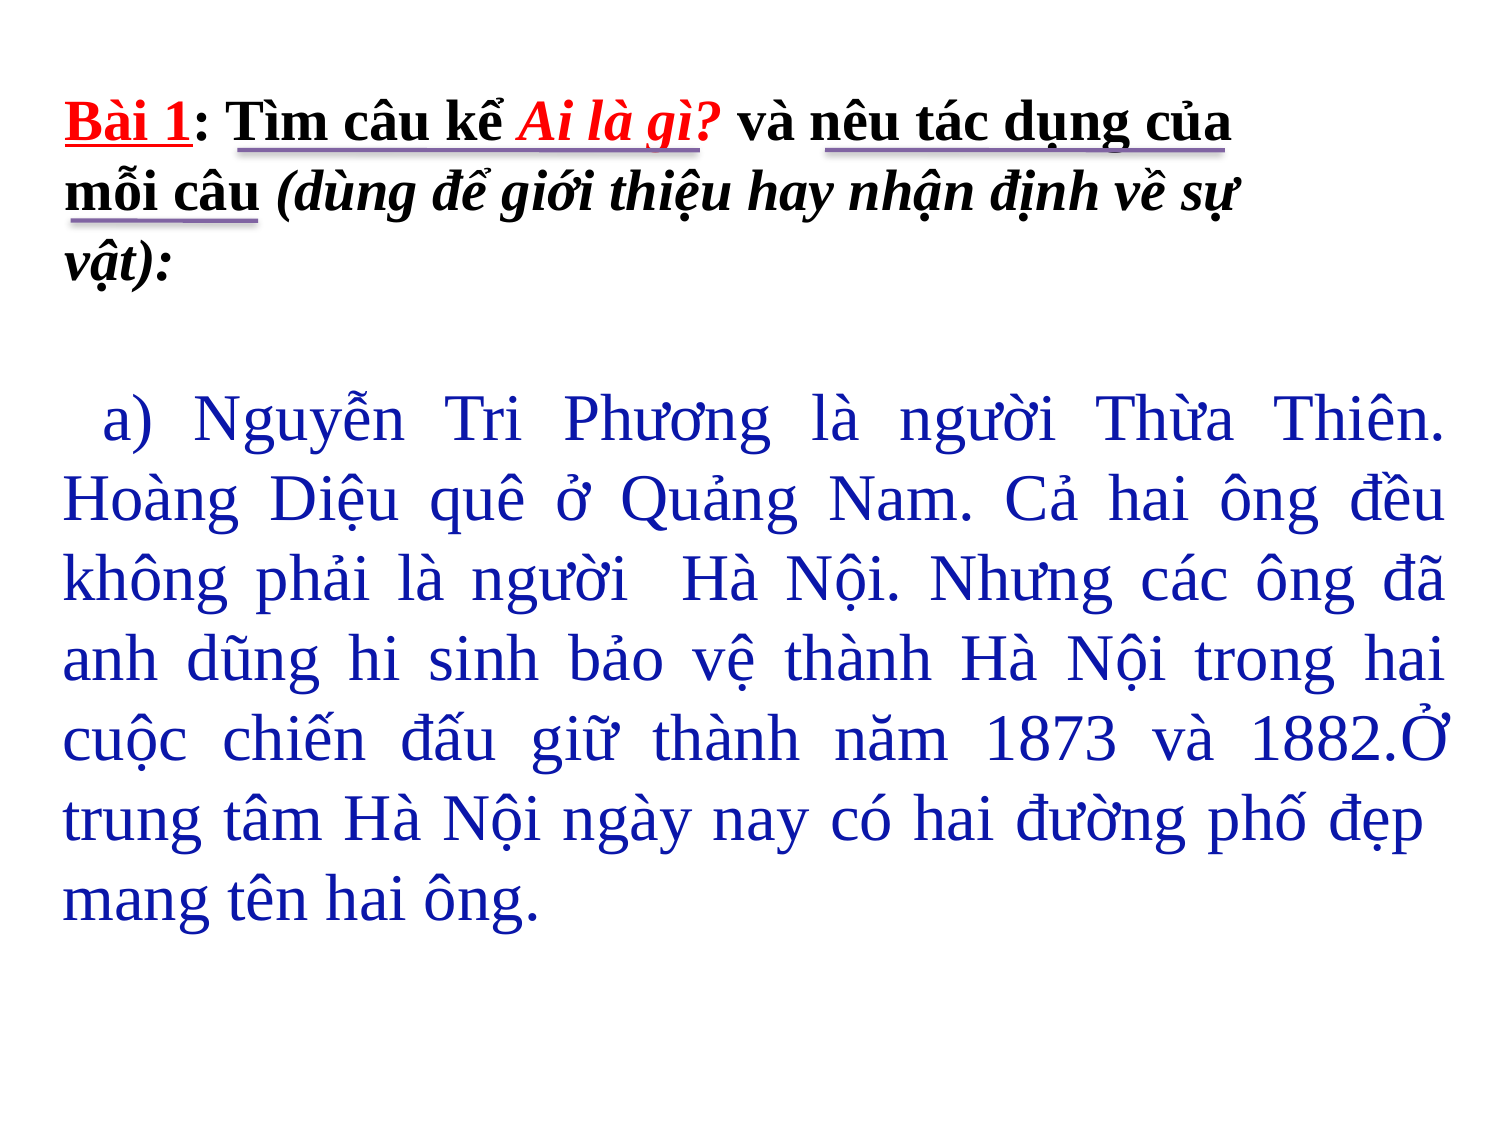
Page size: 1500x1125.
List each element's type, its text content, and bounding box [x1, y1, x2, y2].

text_box Bài 1: Tìm câu kể Ai là gì? và nêu tác dụng của mỗi câu (dùng để giới thiệu hay nhận định về sự vật): [49, 75, 1313, 300]
text_box a) Nguyễn Tri Phương là người Thừa Thiên. Hoàng Diệu quê ở Quảng Nam. Cả hai ông đều không phải là người Hà Nội. Nhưng các ông đã anh dũng hi sinh bảo vệ thành Hà Nội trong hai cuộc chiến đấu giữ thành năm 1873 và 1882.Ở trung tâm Hà Nội ngày nay có hai đường phố đẹp mang tên hai ông. [47, 366, 1463, 1054]
